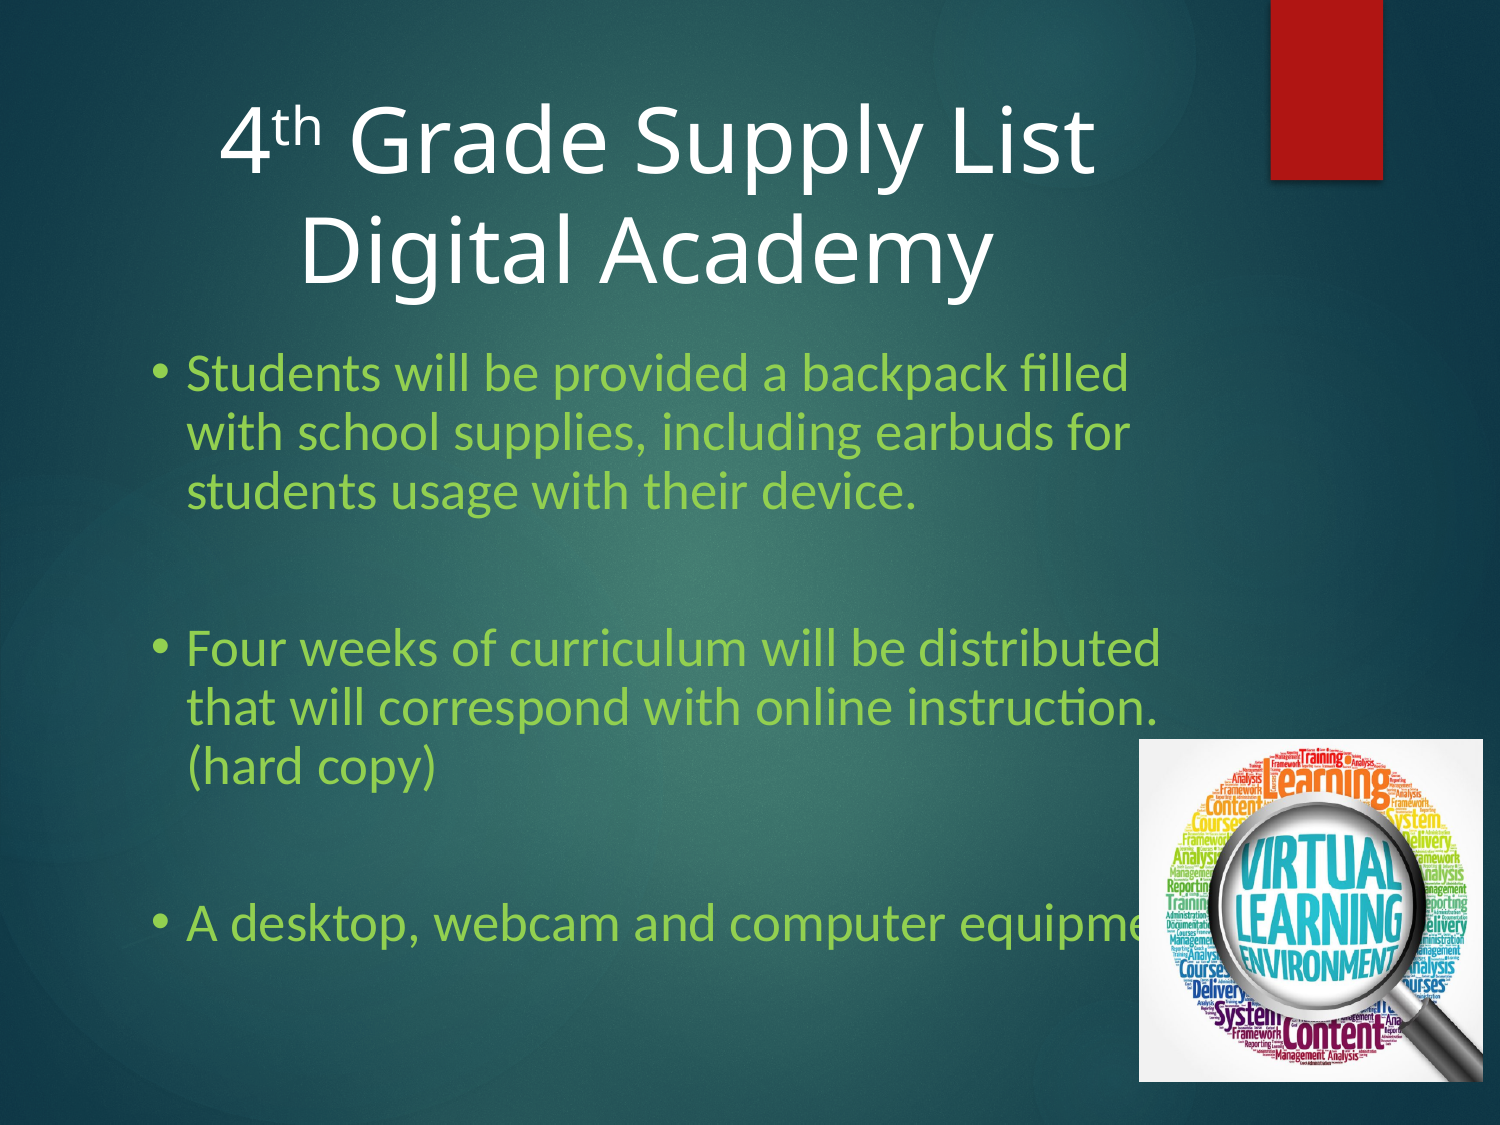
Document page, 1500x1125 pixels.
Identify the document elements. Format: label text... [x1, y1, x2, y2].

picture [1139, 739, 1483, 1082]
list Students will be provided a backpack filled with school supplies, including earbuds for students usage with their device. Four weeks of curriculum will be distributed that will correspond with online instruction. (hard copy) A desktop, webcam and computer equipment. [135, 336, 1237, 1025]
title 4th Grade Supply List Digital Academy [79, 74, 1237, 304]
